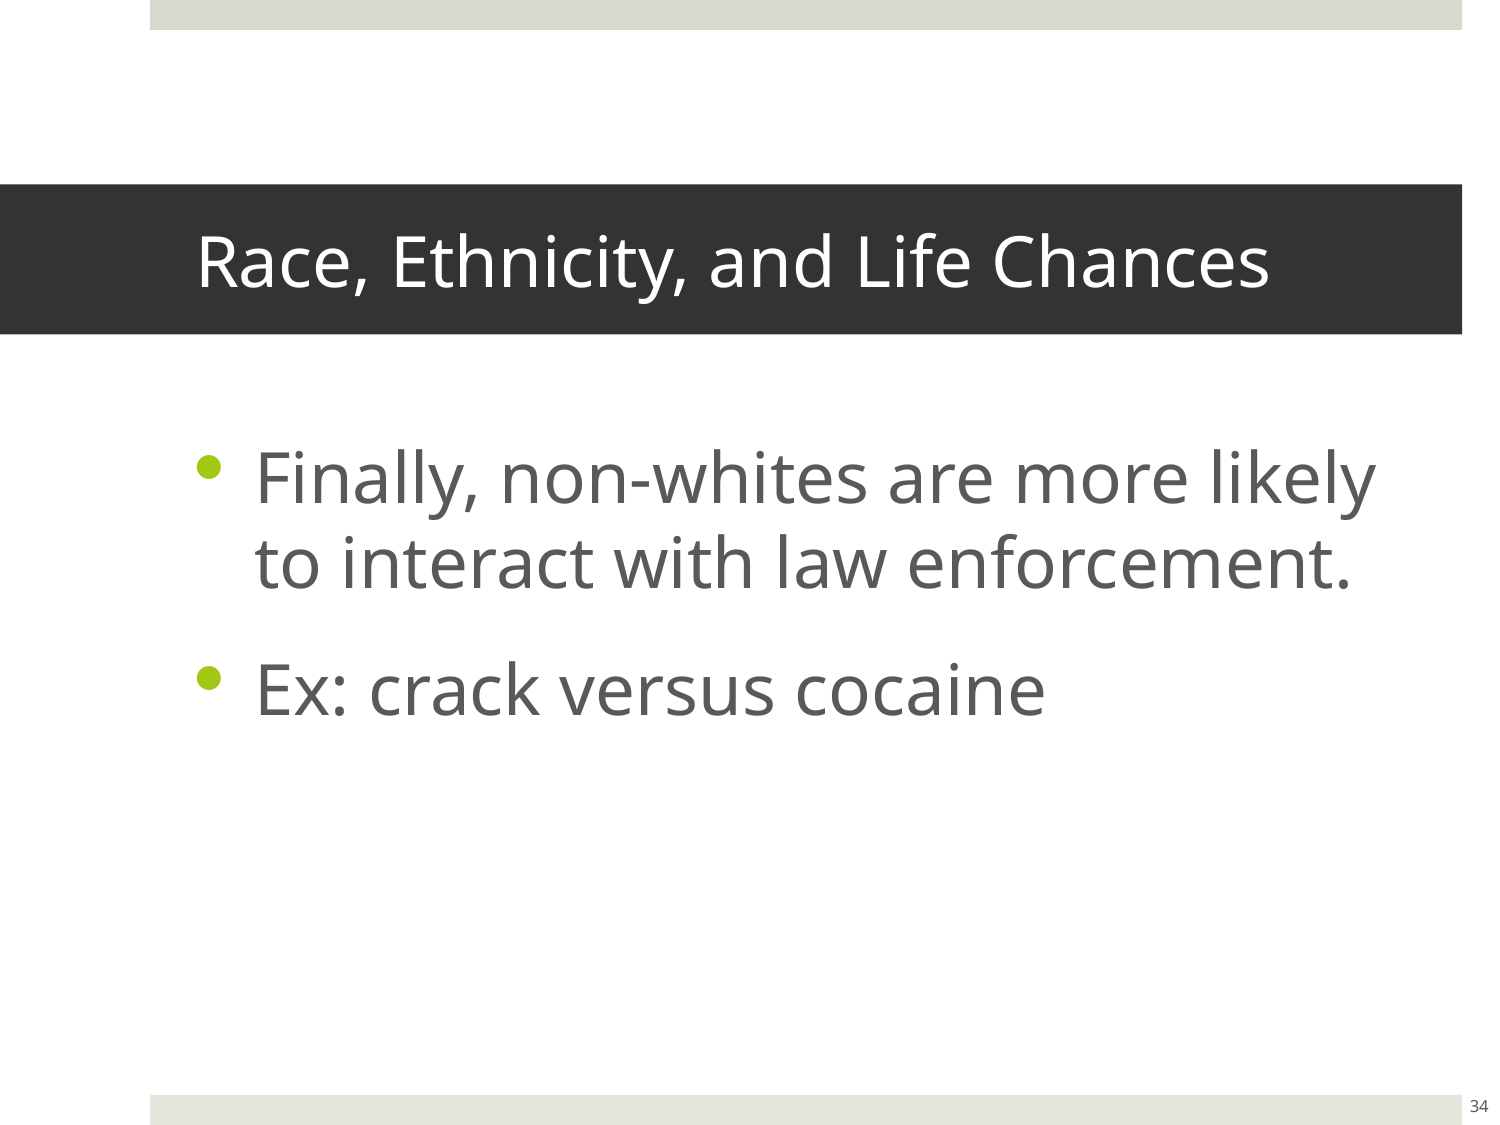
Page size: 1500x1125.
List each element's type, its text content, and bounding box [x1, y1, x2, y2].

slide_number 34 [1441, 1077, 1500, 1125]
title Race, Ethnicity, and Life Chances [0, 184, 1463, 335]
list Finally, non-whites are more likely to interact with law enforcement. Ex: crack versus cocaine [182, 425, 1432, 1028]
